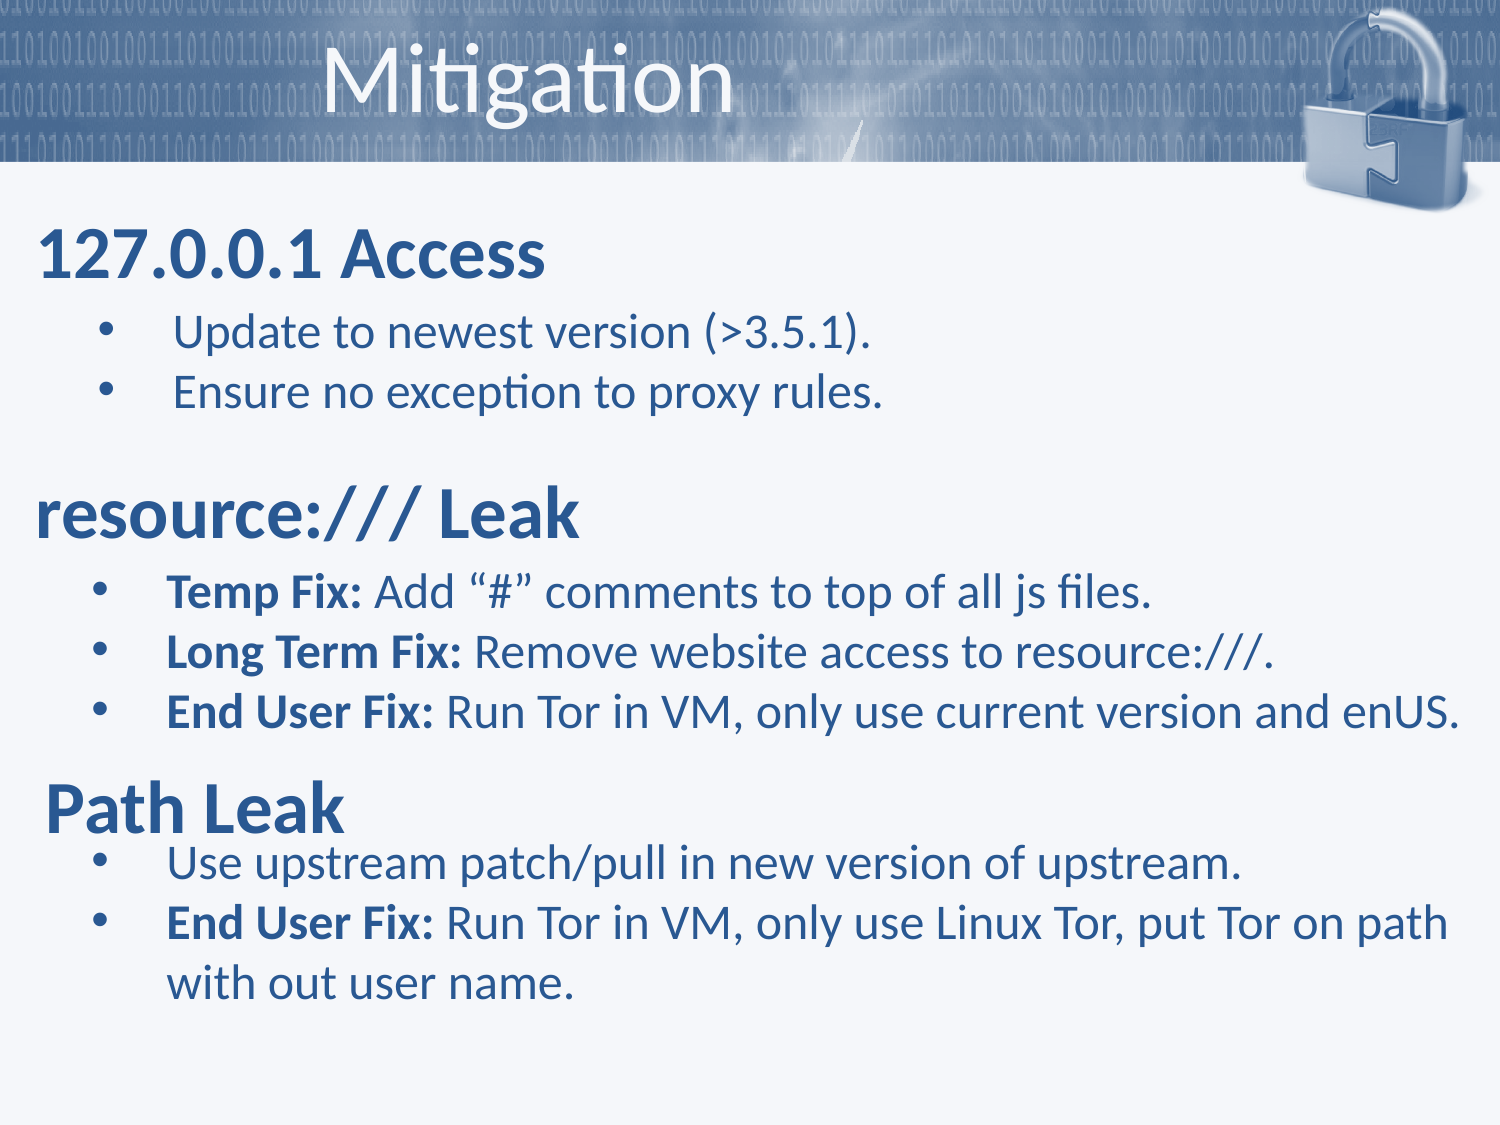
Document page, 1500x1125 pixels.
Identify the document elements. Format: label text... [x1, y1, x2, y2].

text_box resource:/// Leak [20, 456, 597, 561]
title Mitigation [0, 0, 1058, 149]
text_box Temp Fix: Add “#” comments to top of all js files. Long Term Fix: Remove website access to resource:///. End User Fix: Run Tor in VM, only use current version and enUS. [76, 550, 1477, 746]
text_box 127.0.0.1 Access [20, 196, 562, 301]
text_box Use upstream patch/pull in new version of upstream. End User Fix: Run Tor in VM, only use Linux Tor, put Tor on path with out user name. [76, 822, 1477, 1017]
text_box Path Leak [31, 751, 362, 857]
text_box Update to newest version (>3.5.1). Ensure no exception to proxy rules. [82, 290, 1483, 426]
